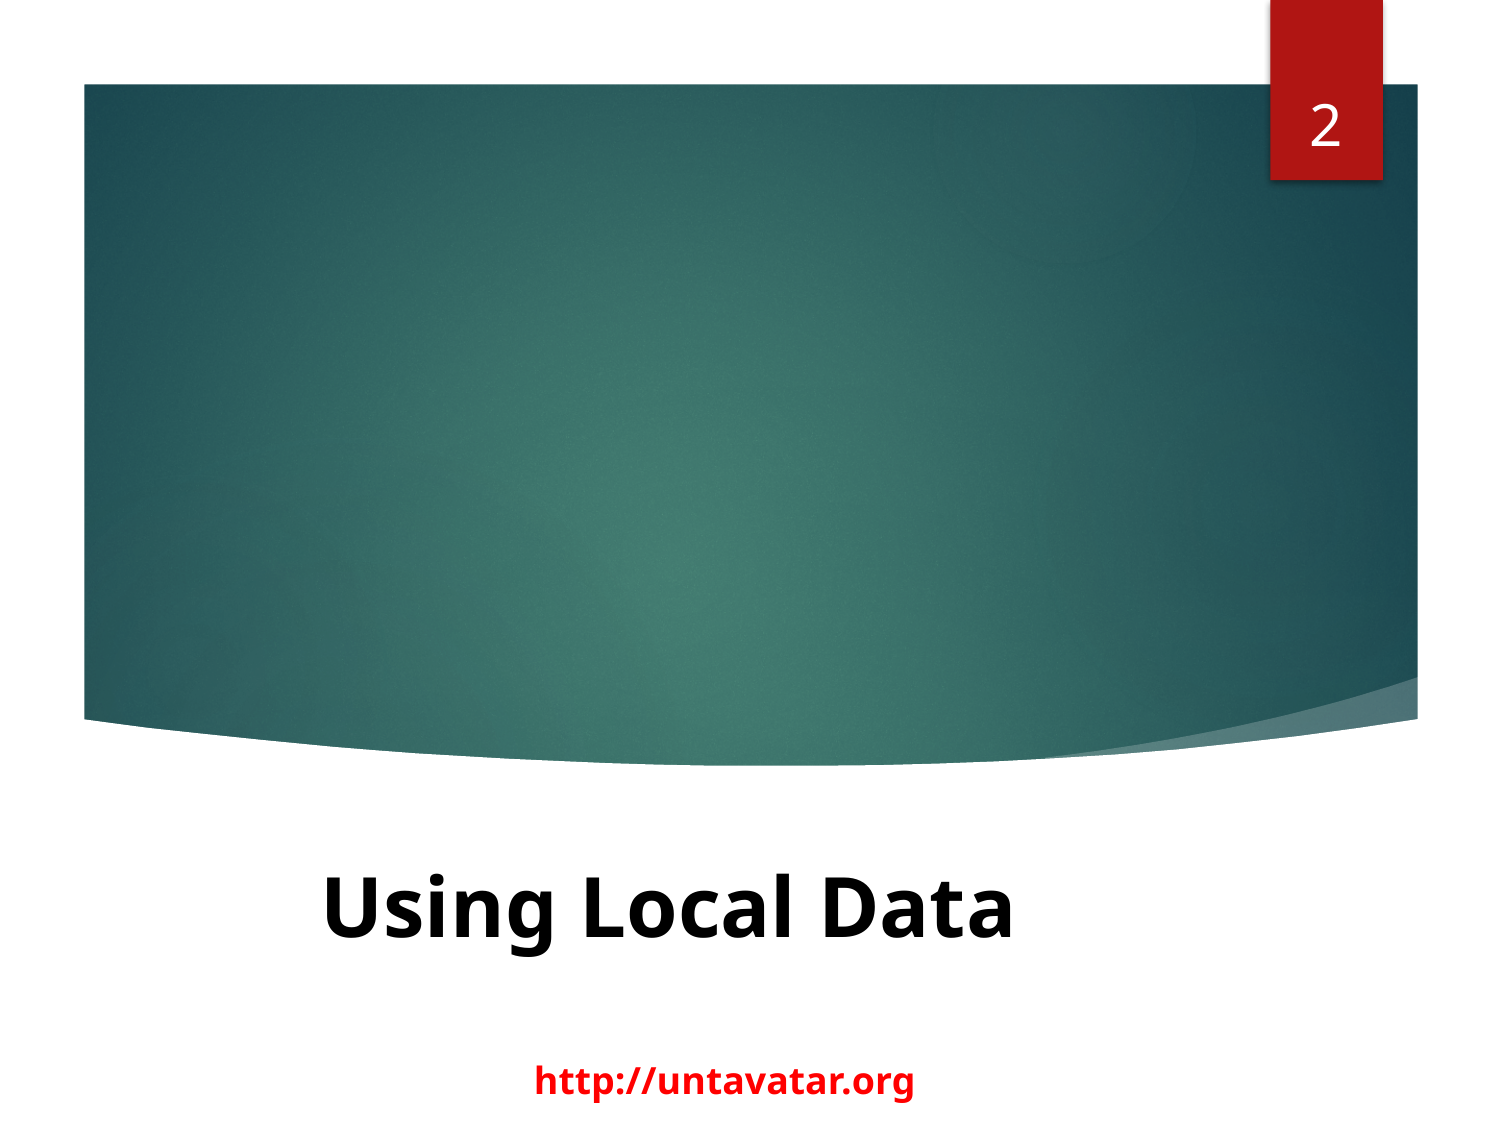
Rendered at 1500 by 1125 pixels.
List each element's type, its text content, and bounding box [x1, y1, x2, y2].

slide_number 2 [1265, 48, 1387, 175]
text_box http://untavatar.org [512, 1049, 938, 1110]
list Using Local Data [142, 846, 1196, 988]
